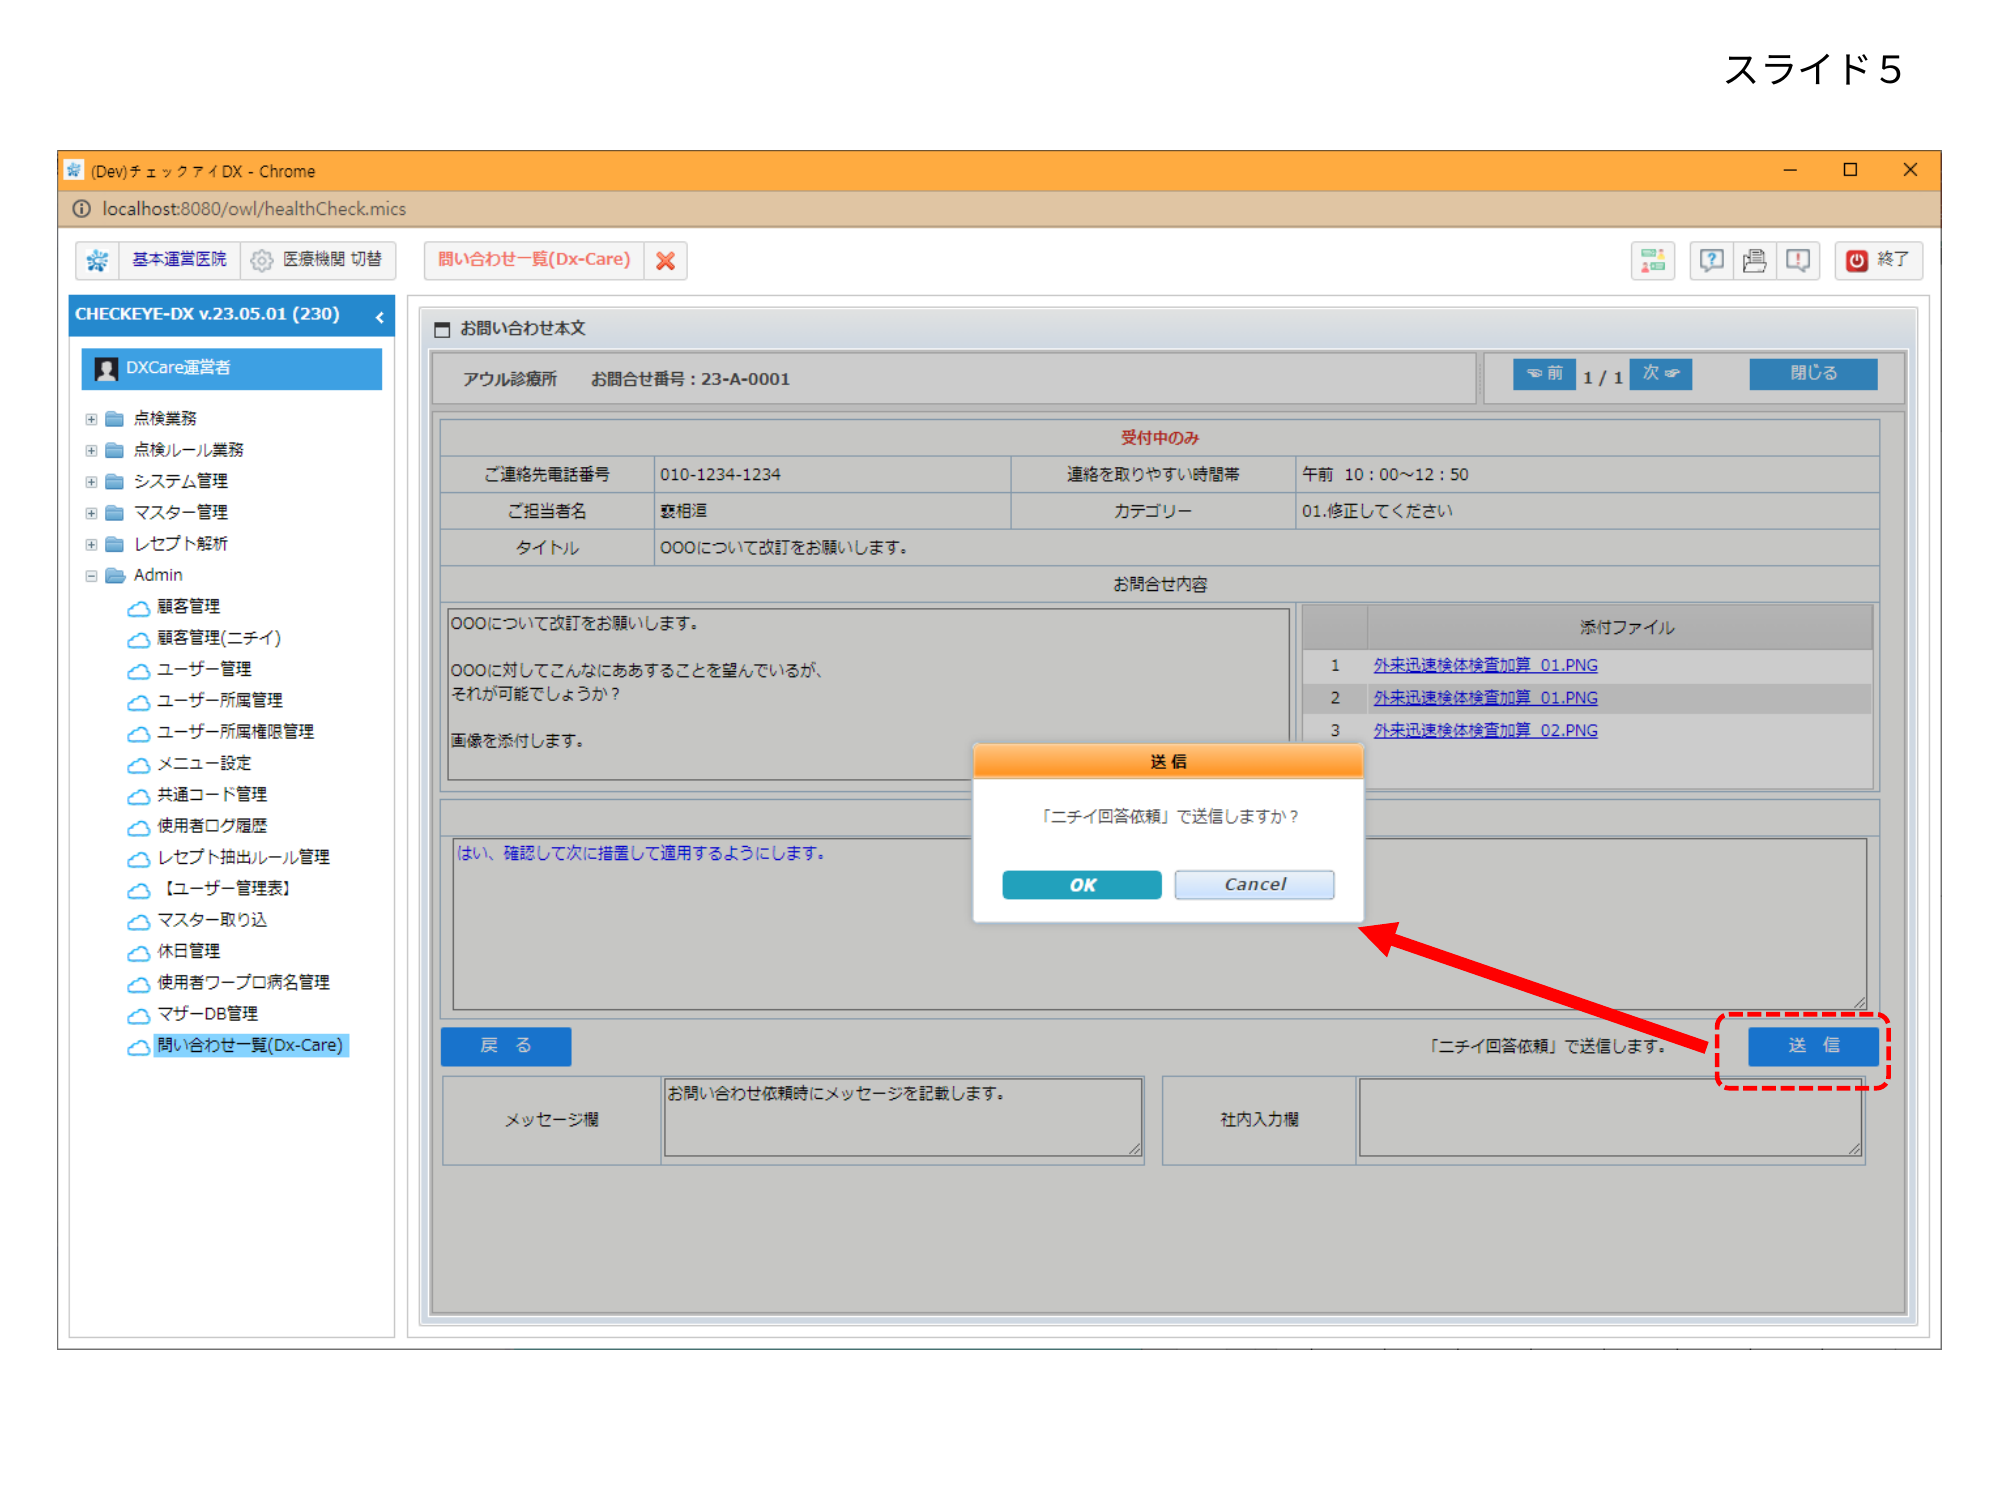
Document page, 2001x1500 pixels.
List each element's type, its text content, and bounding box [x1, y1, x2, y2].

text_box スライド５ [1707, 38, 1926, 99]
picture [57, 149, 1942, 1350]
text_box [1357, 927, 1707, 1048]
